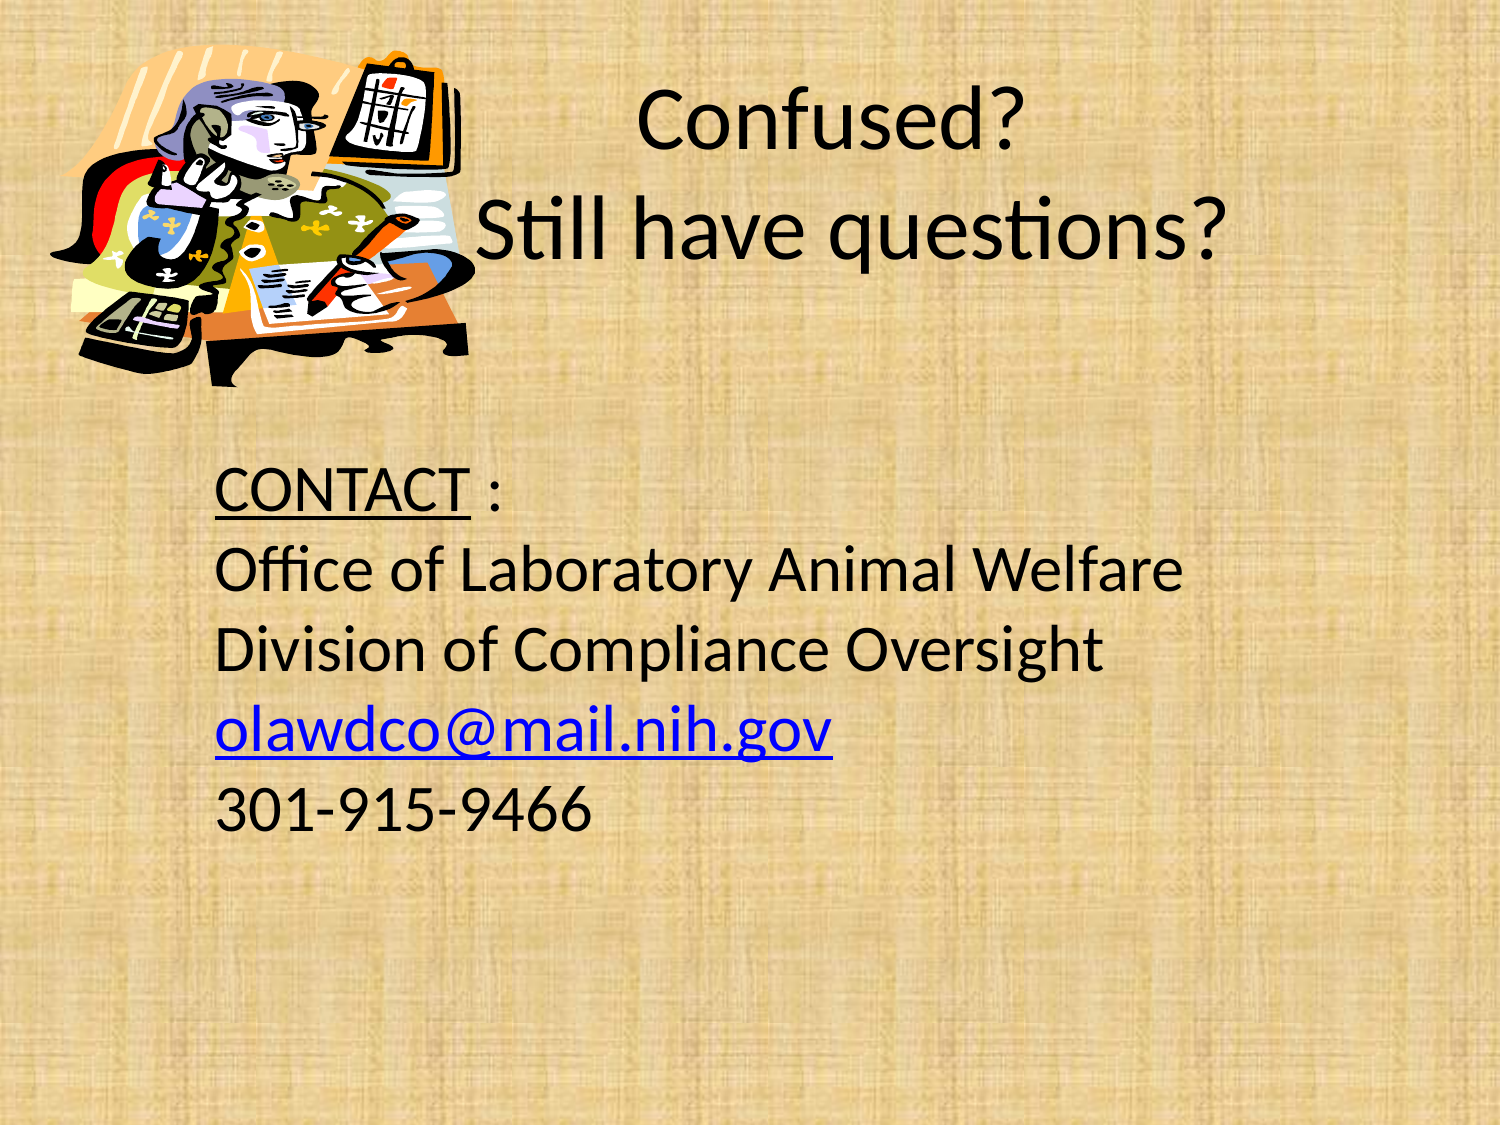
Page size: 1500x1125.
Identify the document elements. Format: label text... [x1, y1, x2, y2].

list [49, 44, 476, 388]
picture [0, 0, 1500, 1125]
text_box CONTACT : Office of Laboratory Animal Welfare Division of Compliance Oversight olawdco@mail.nih.gov 301-915-9466 [200, 437, 1350, 852]
title Confused? Still have questions? [75, 45, 1425, 400]
